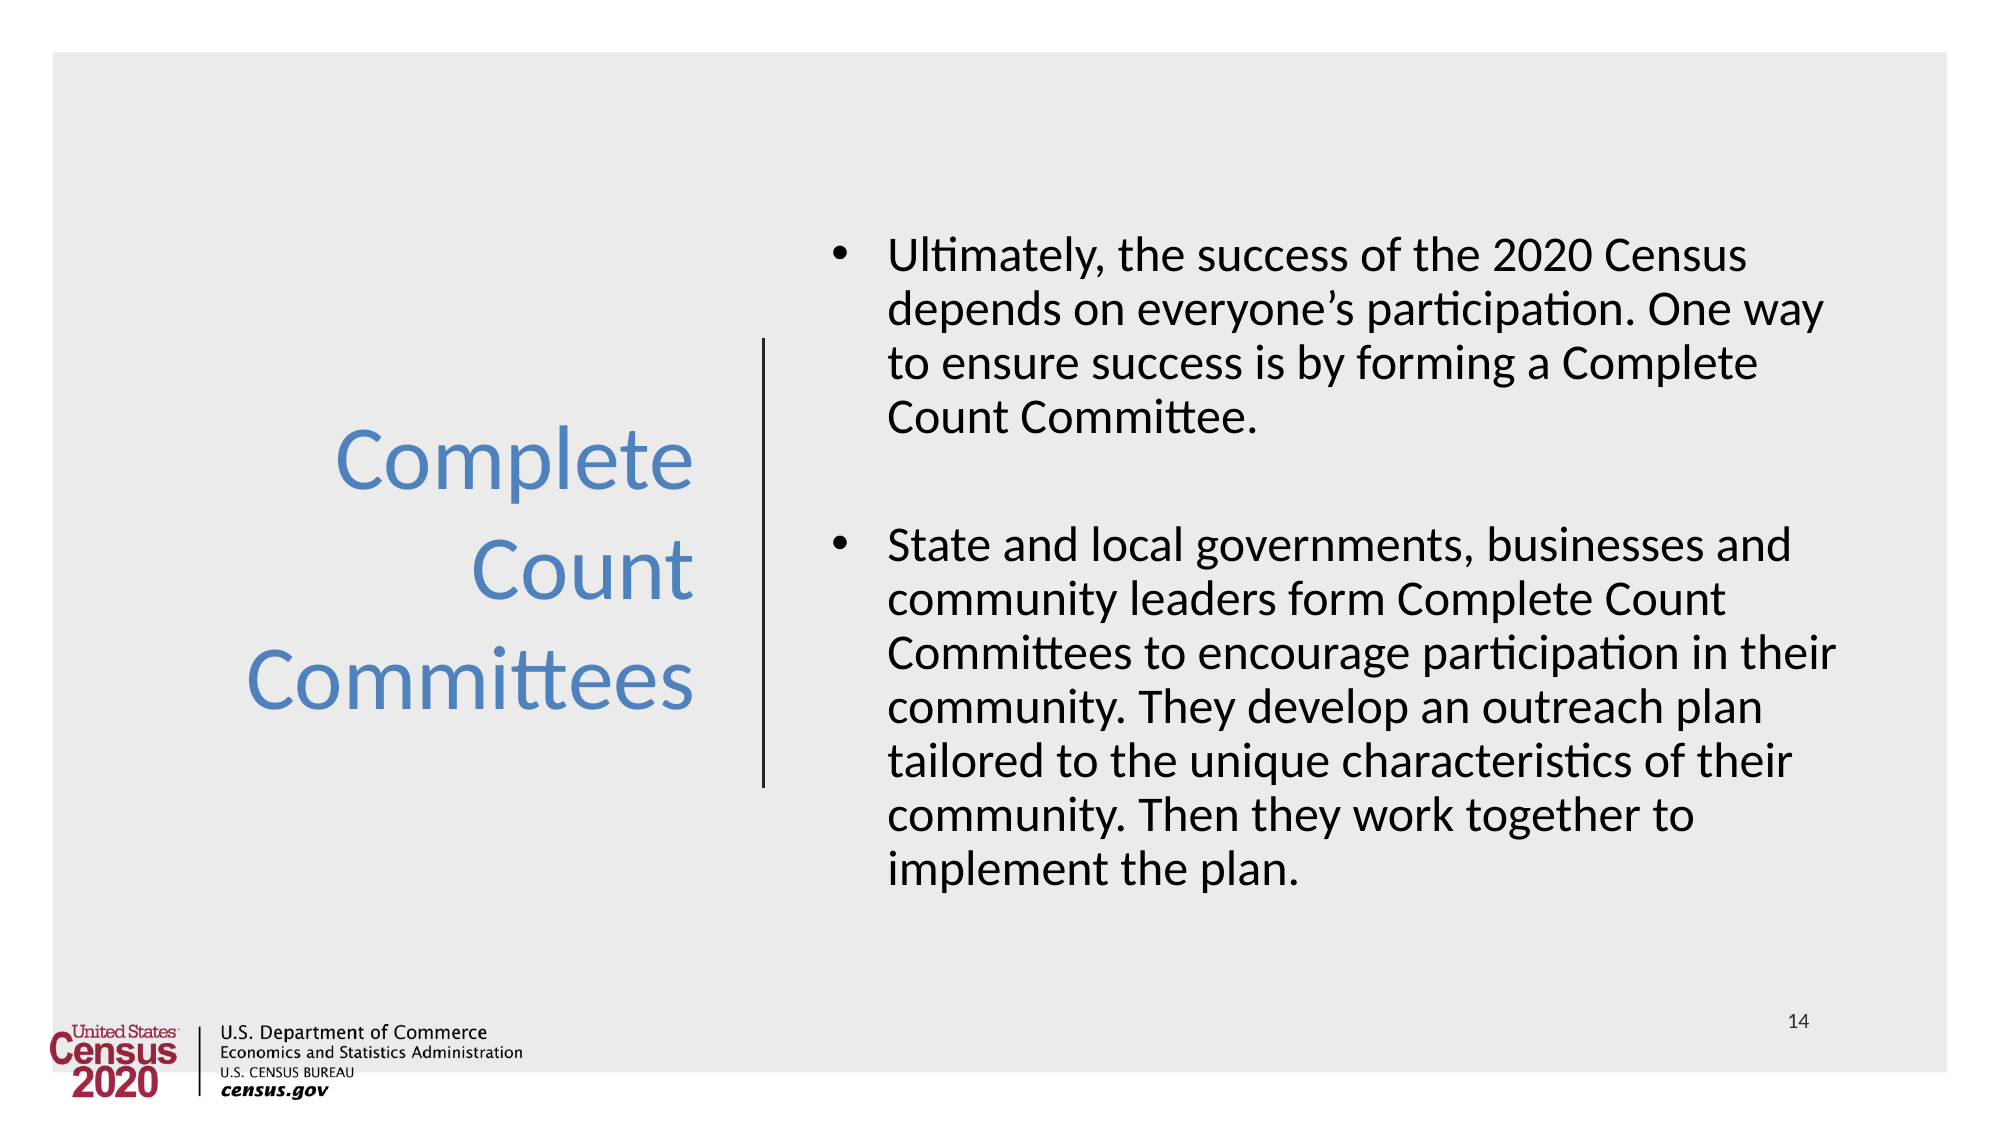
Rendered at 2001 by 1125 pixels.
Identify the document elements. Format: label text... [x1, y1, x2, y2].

text_box [51, 50, 1949, 1074]
picture [50, 1024, 522, 1100]
slide_number 14 [1734, 989, 1863, 1050]
list Ultimately, the success of the 2020 Census depends on everyone’s participation. One way to ensure success is by forming a Complete Count Committee. State and local governments, businesses and community leaders form Complete Count Committees to encourage participation in their community. They develop an outreach plan tailored to the unique characteristics of their community. Then they work together to implement the plan. [816, 158, 1863, 967]
title Complete Count Committees [137, 158, 711, 967]
